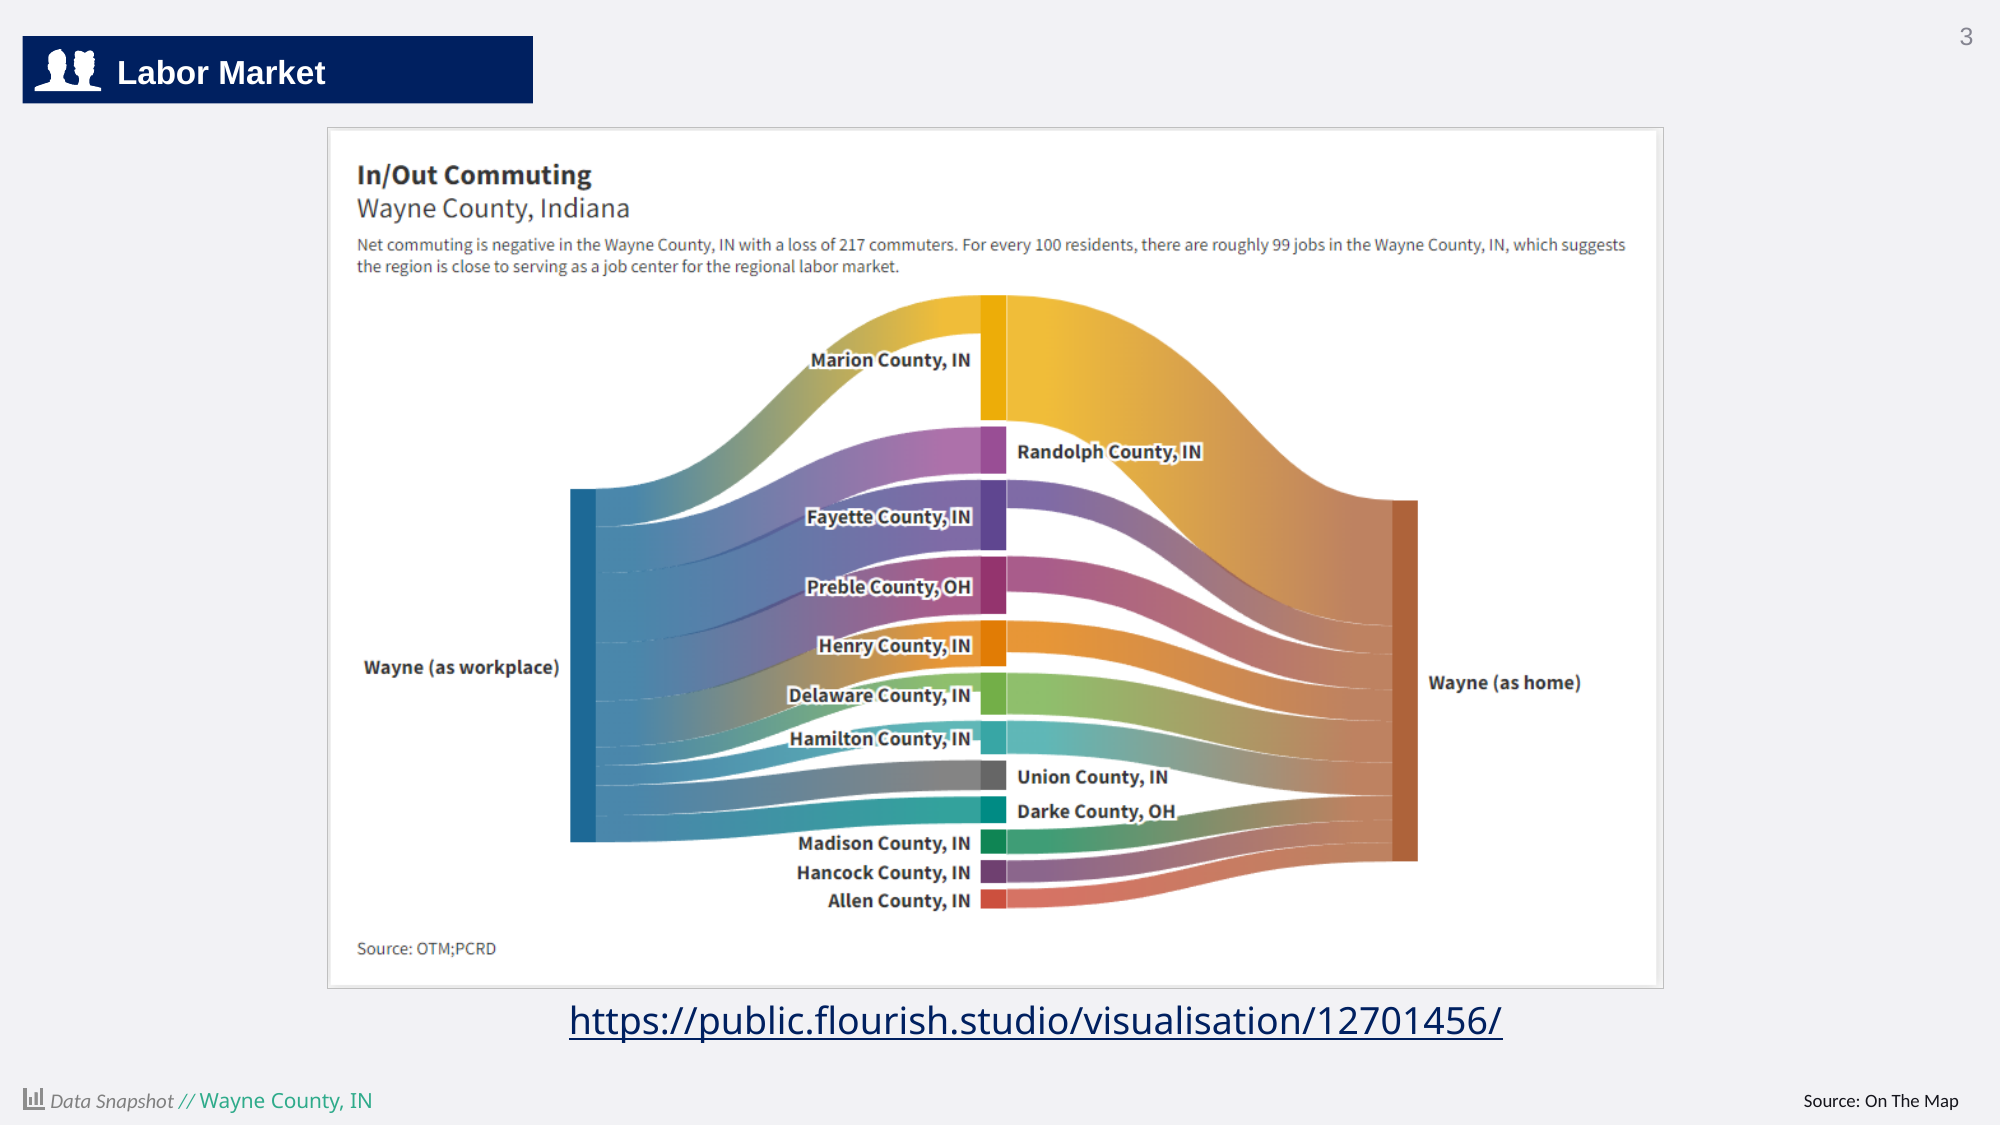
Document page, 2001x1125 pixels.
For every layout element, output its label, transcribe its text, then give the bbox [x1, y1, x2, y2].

text_box Data Snapshot // Wayne County, IN [35, 1085, 723, 1122]
text_box [34, 49, 102, 92]
text_box https://public.flourish.studio/visualisation/12701456/ [553, 989, 1528, 1056]
picture [23, 1088, 45, 1110]
text_box 3 [1859, 13, 1989, 59]
text_box Labor Market [102, 51, 569, 93]
text_box [22, 35, 534, 104]
text_box Source: On The Map [1741, 1081, 1978, 1119]
picture [327, 127, 1664, 989]
